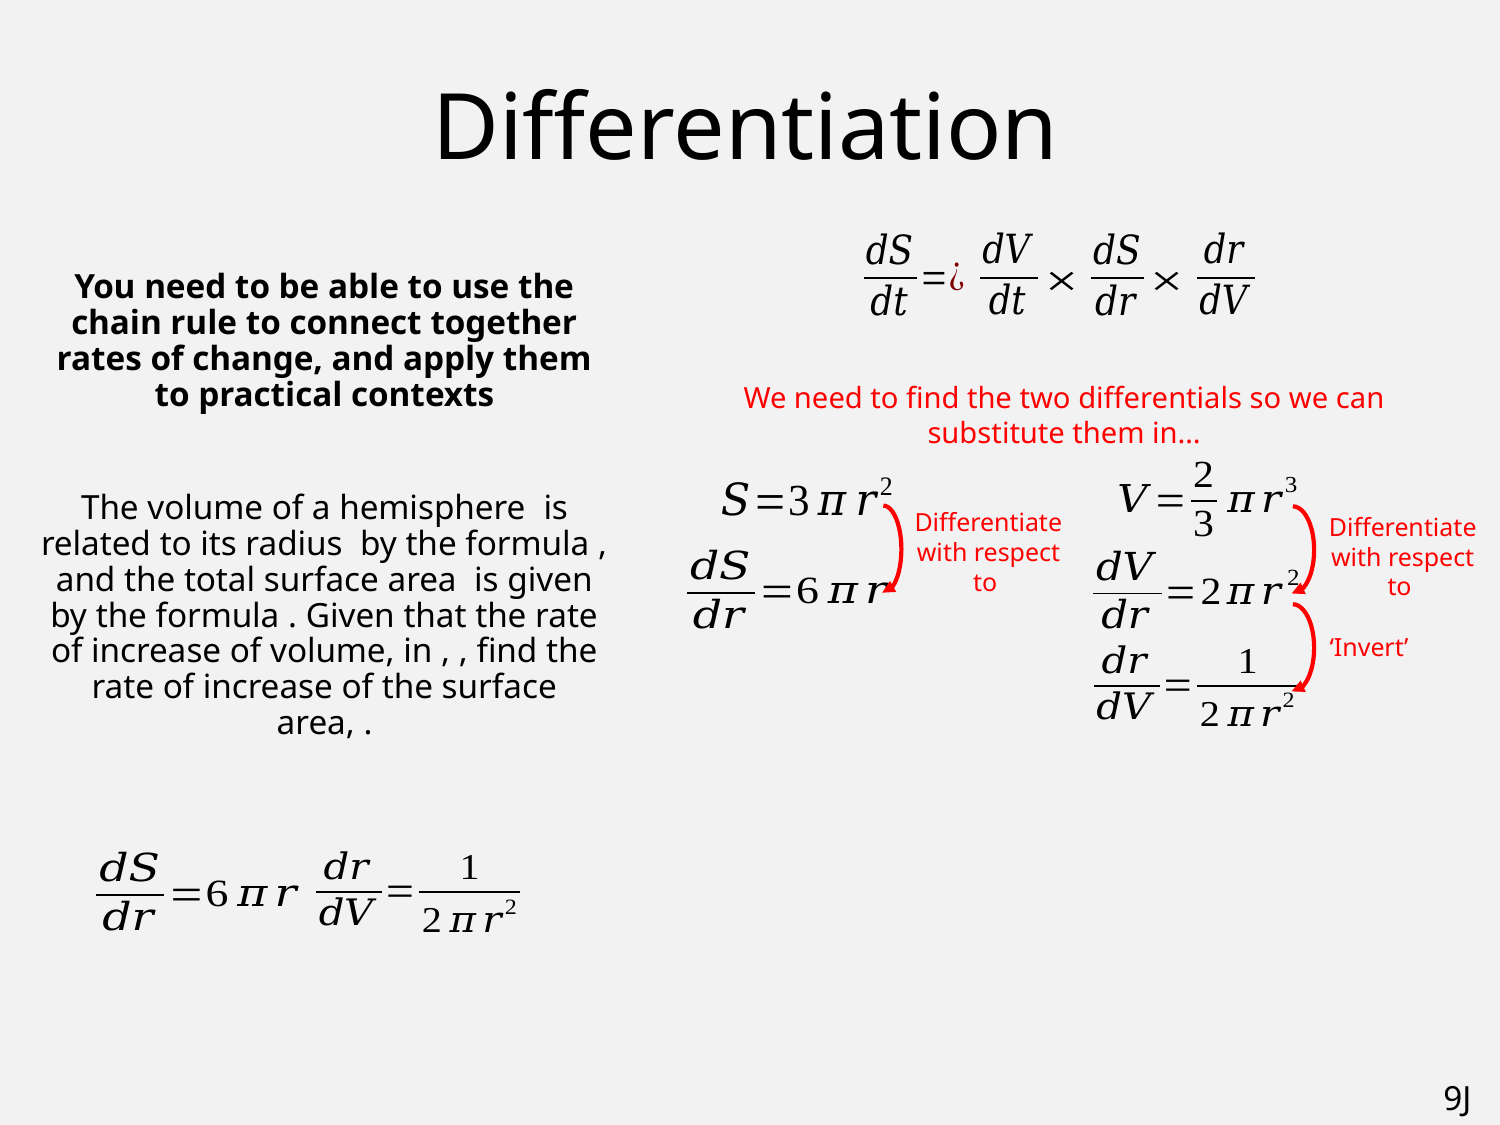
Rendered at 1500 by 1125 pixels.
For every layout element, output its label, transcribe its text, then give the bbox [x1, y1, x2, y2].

text_box [1291, 603, 1312, 693]
text_box 9J [1428, 1069, 1500, 1125]
title Differentiation [98, 21, 1393, 239]
text_box ‘Invert’ [1301, 624, 1438, 670]
text_box [1291, 505, 1315, 595]
text_box We need to find the two differentials so we can substitute them in… [658, 372, 1470, 457]
text_box [882, 505, 902, 593]
